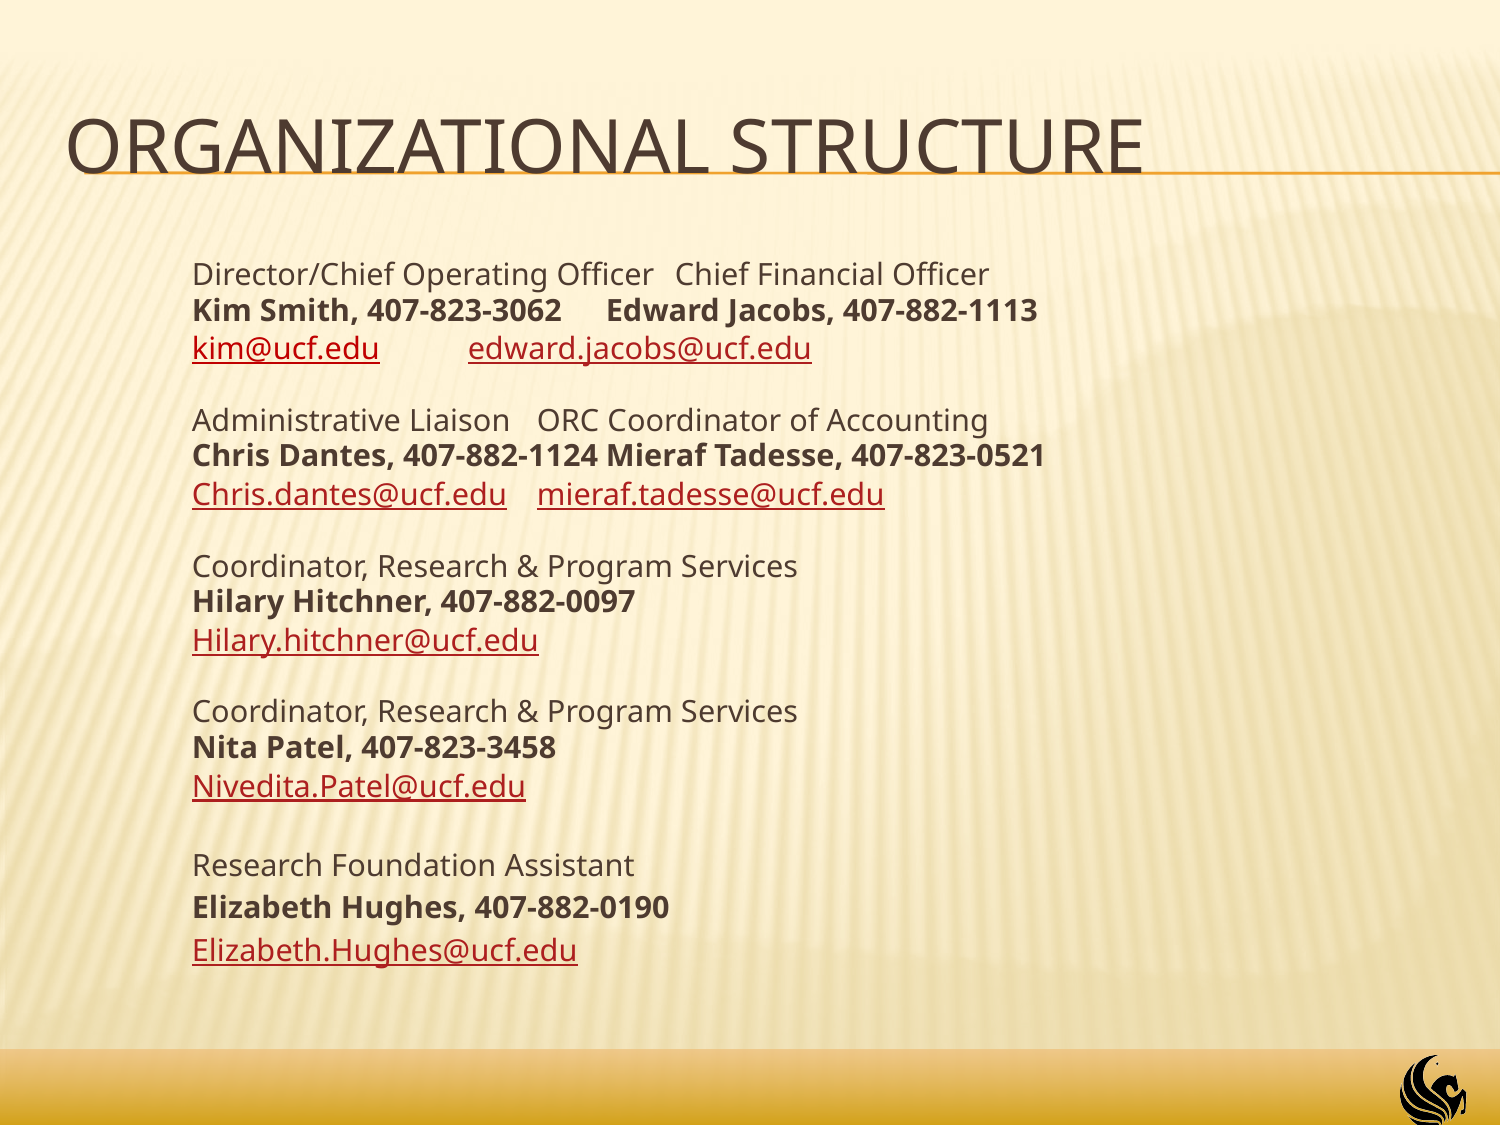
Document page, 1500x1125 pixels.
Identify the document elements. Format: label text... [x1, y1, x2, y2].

title Organizational structure [50, 75, 1475, 213]
list Director/Chief Operating Officer Chief Financial Officer Kim Smith, 407-823-3062 Edward Jacobs, 407-882-1113 kim@ucf.edu edward.jacobs@ucf.edu Administrative Liaison ORC Coordinator of Accounting Chris Dantes, 407-882-1124 Mieraf Tadesse, 407-823-0521 Chris.dantes@ucf.edu mieraf.tadesse@ucf.edu Coordinator, Research & Program Services Hilary Hitchner, 407-882-0097 Hilary.hitchner@ucf.edu Coordinator, Research & Program Services Nita Patel, 407-823-3458 Nivedita.Patel@ucf.edu Research Foundation Assistant Elizabeth Hughes, 407-882-0190 Elizabeth.Hughes@ucf.edu [50, 254, 1475, 998]
